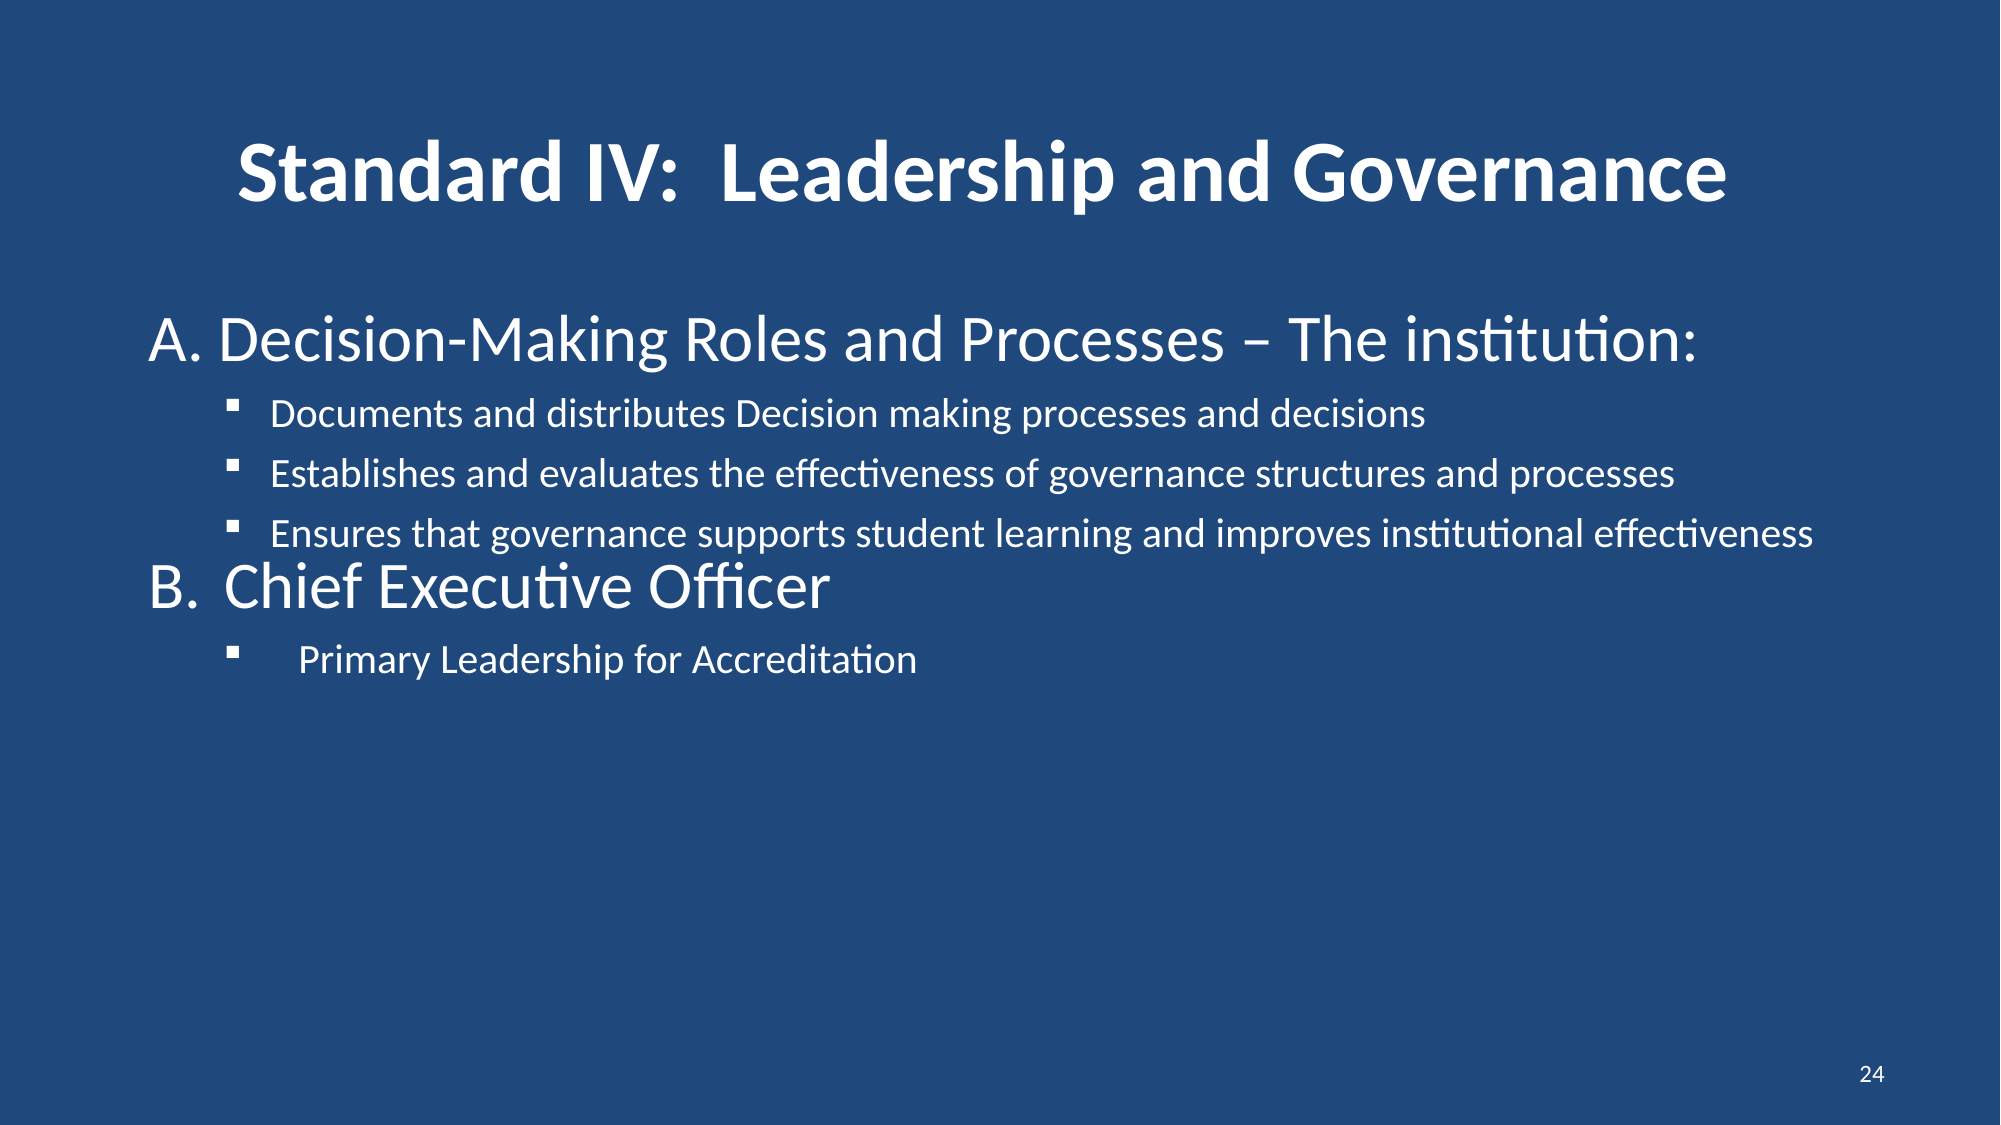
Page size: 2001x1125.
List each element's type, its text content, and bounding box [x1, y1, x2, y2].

slide_number 24 [1433, 1042, 1900, 1103]
title Standard IV: Leadership and Governance [33, 99, 1934, 262]
list A. Decision-Making Roles and Processes – The institution: Documents and distributes Decision making processes and decisions Establishes and evaluates the effectiveness of governance structures and processes Ensures that governance supports student learning and improves institutional effectiveness Chief Executive Officer Primary Leadership for Accreditation [133, 287, 1834, 938]
